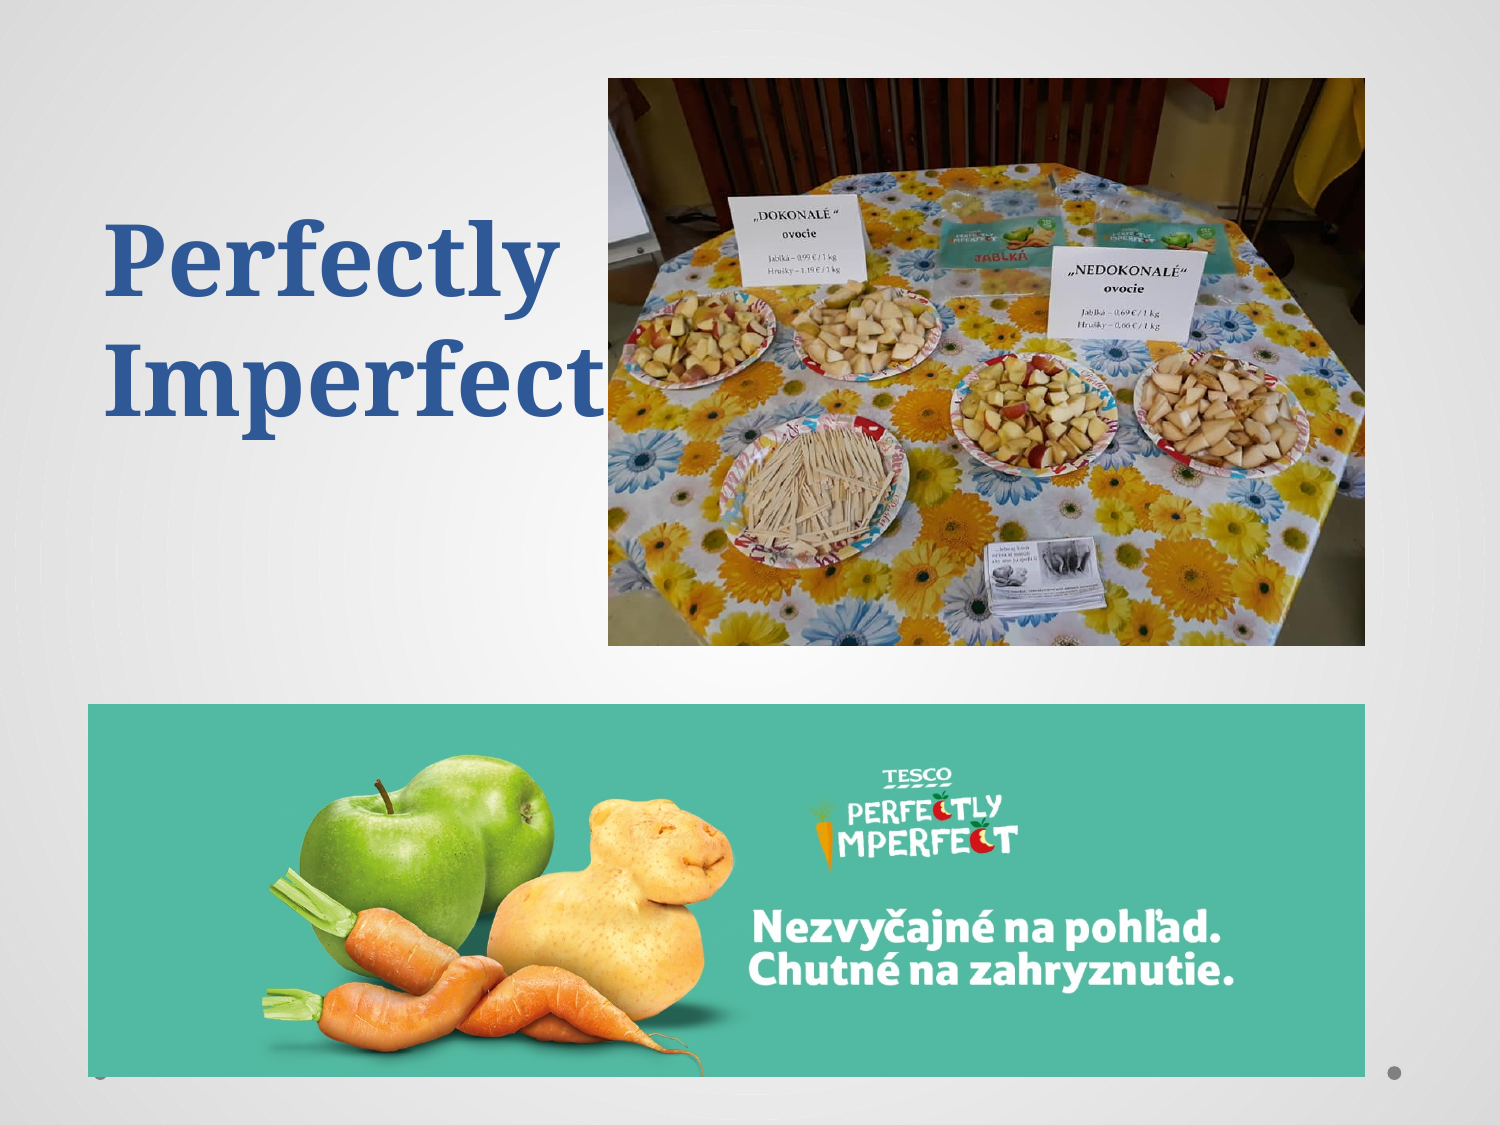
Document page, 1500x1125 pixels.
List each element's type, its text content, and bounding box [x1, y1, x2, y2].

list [608, 77, 1365, 646]
title Perfectly Imperfect [88, 137, 602, 445]
picture [88, 703, 1365, 1077]
